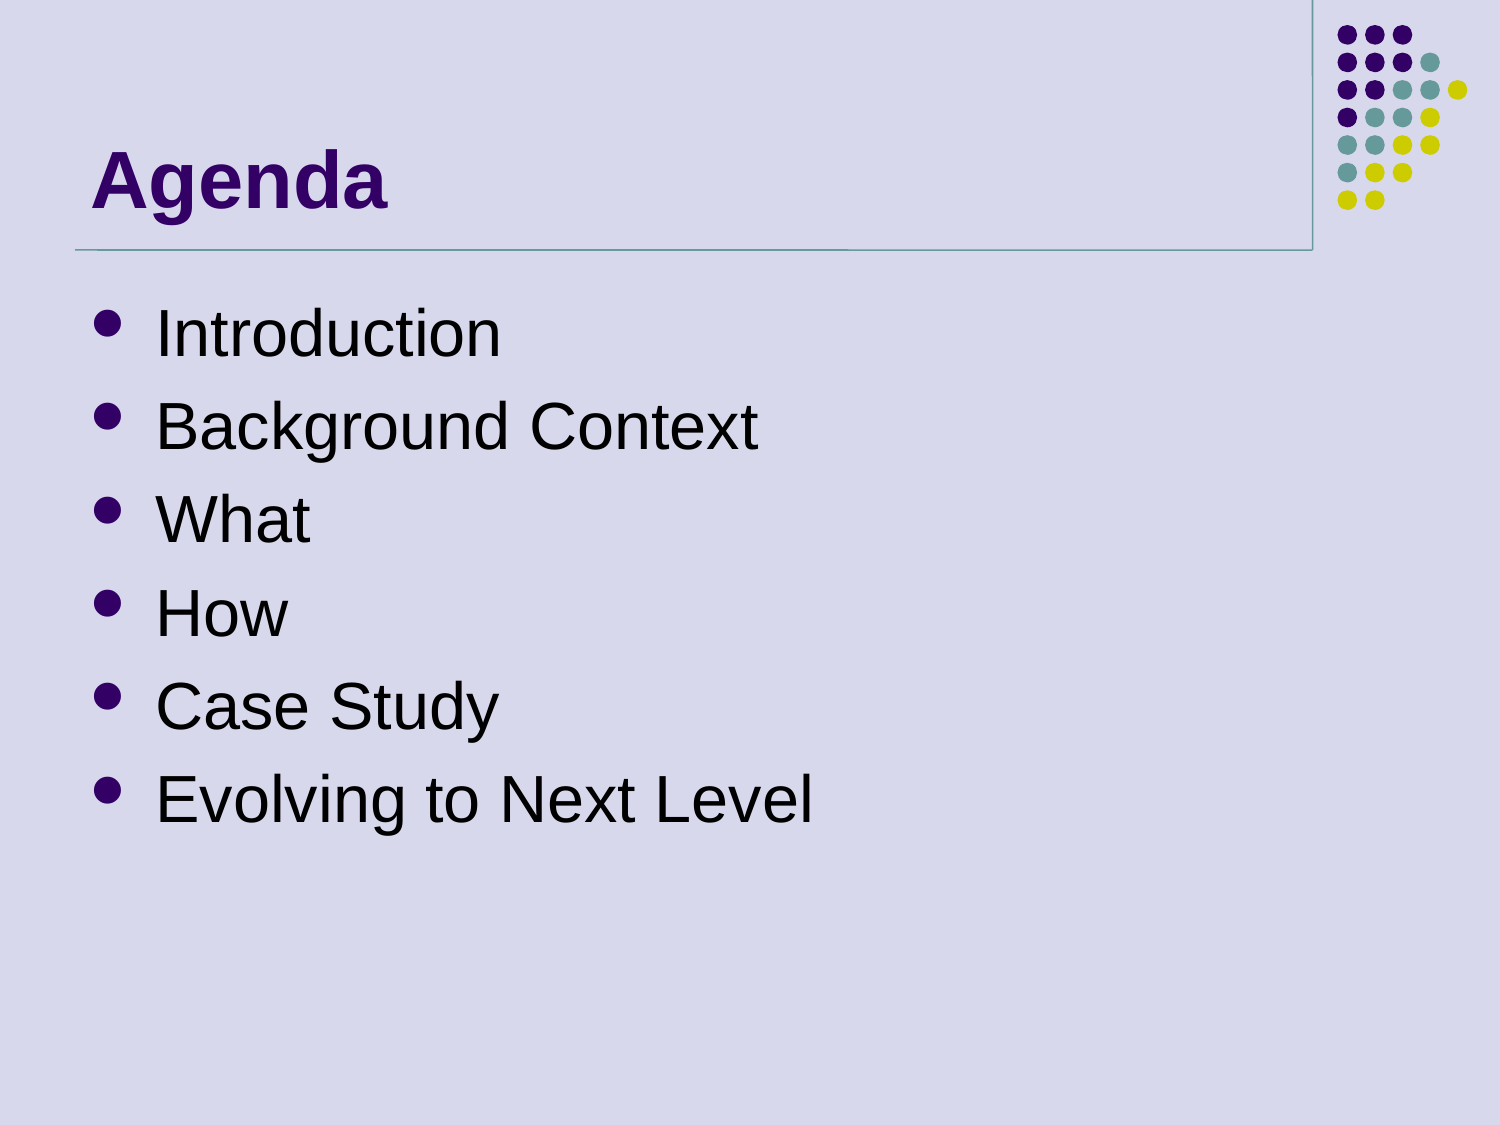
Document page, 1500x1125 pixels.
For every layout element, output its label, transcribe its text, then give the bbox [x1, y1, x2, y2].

list Introduction Background Context What How Case Study Evolving to Next Level [74, 281, 1426, 1006]
title Agenda [74, 19, 1313, 233]
